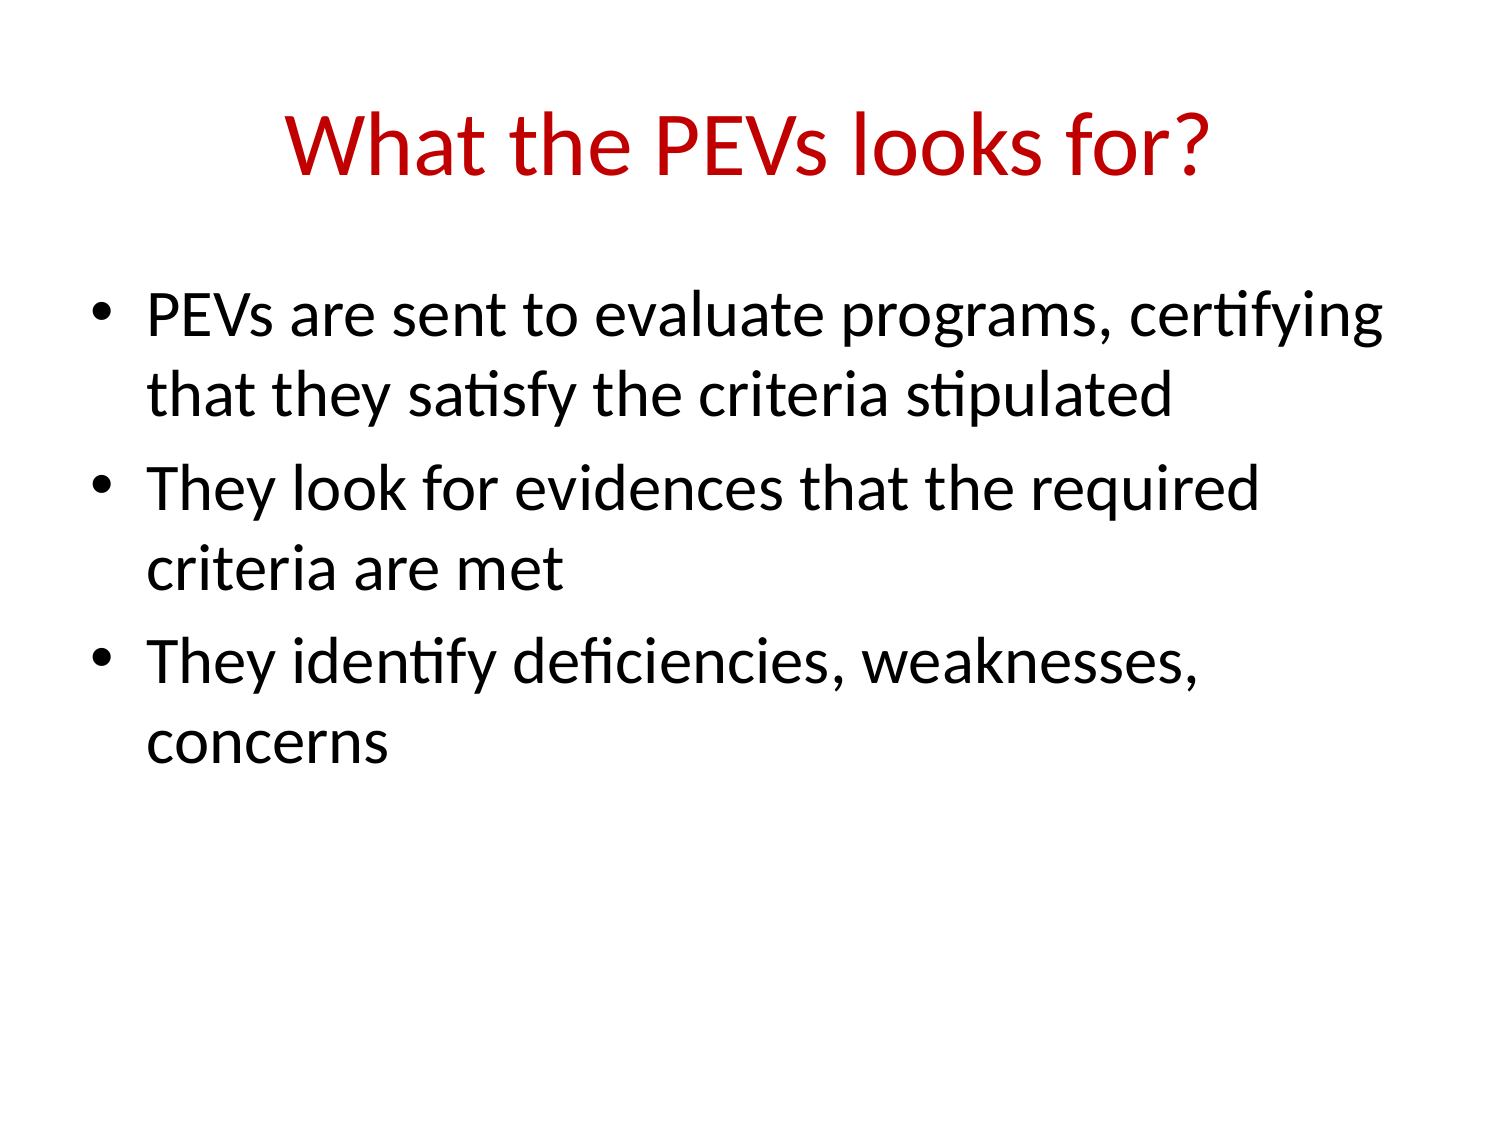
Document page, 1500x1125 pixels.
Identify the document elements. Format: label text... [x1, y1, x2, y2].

title What the PEVs looks for? [75, 45, 1425, 233]
list PEVs are sent to evaluate programs, certifying that they satisfy the criteria stipulated They look for evidences that the required criteria are met They identify deficiencies, weaknesses, concerns [75, 262, 1425, 1005]
